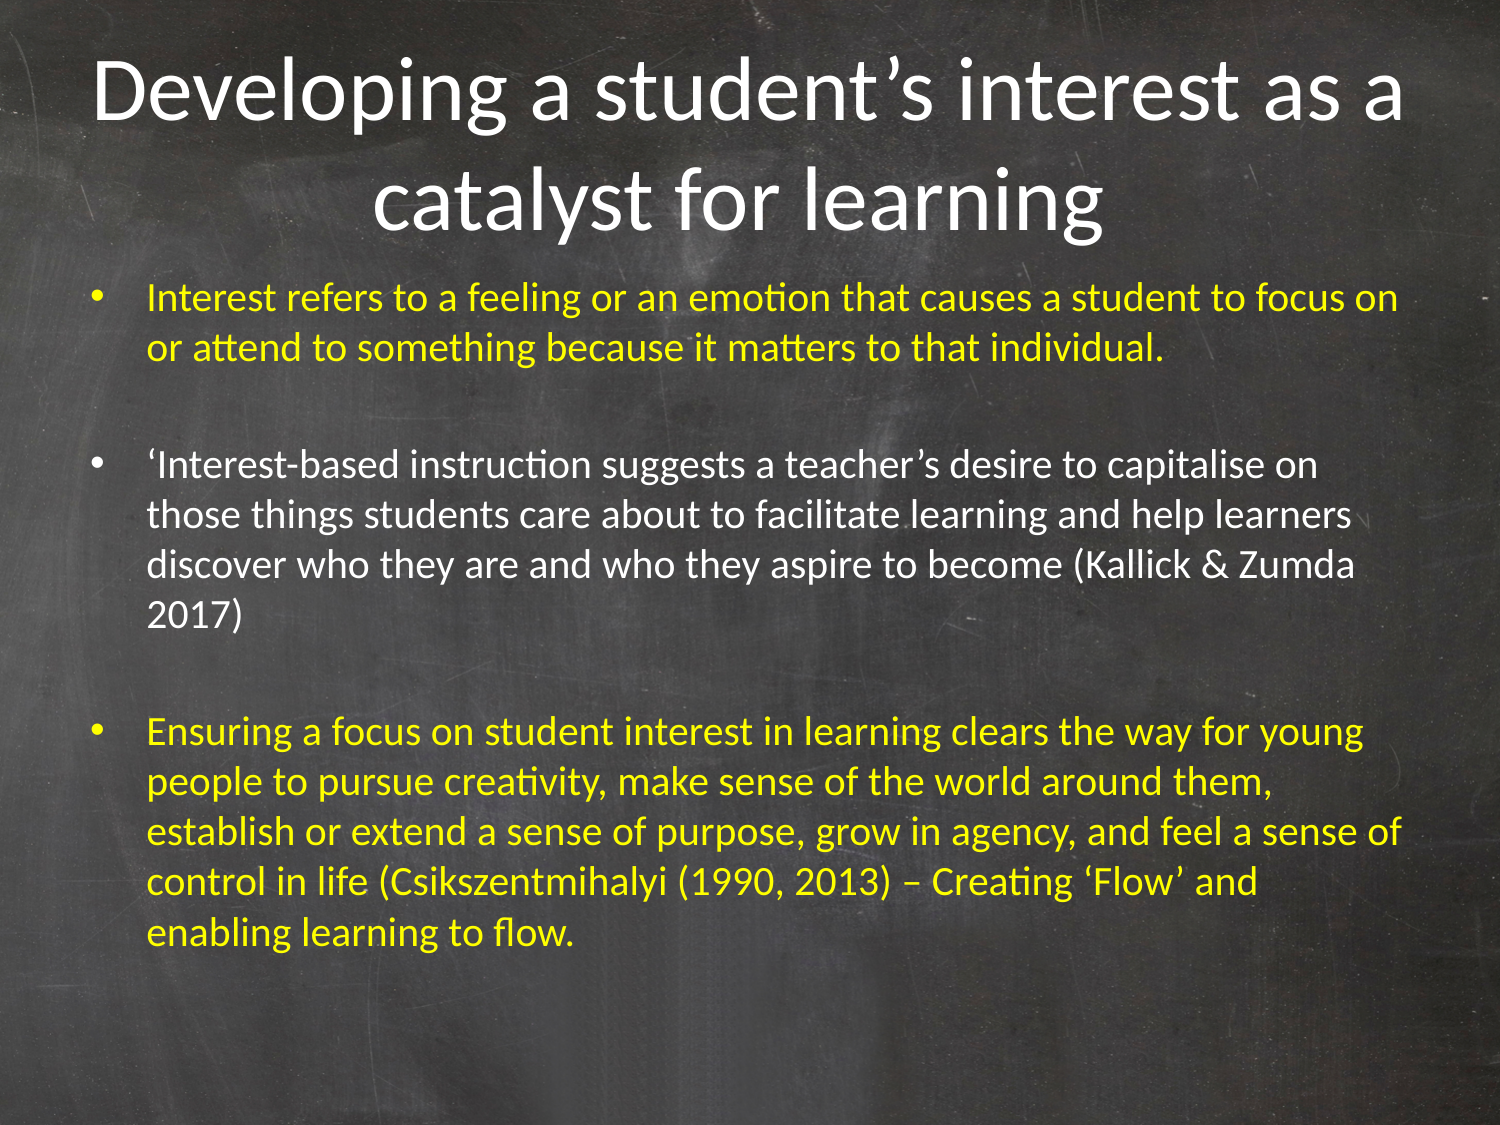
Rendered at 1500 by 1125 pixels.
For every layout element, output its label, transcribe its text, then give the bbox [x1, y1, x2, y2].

list Interest refers to a feeling or an emotion that causes a student to focus on or attend to something because it matters to that individual. ‘Interest-based instruction suggests a teacher’s desire to capitalise on those things students care about to facilitate learning and help learners discover who they are and who they aspire to become (Kallick & Zumda 2017) Ensuring a focus on student interest in learning clears the way for young people to pursue creativity, make sense of the world around them, establish or extend a sense of purpose, grow in agency, and feel a sense of control in life (Csikszentmihalyi (1990, 2013) – Creating ‘Flow’ and enabling learning to flow. [75, 262, 1425, 1005]
picture [0, 0, 1500, 1125]
title Developing a student’s interest as a catalyst for learning [75, 45, 1425, 233]
